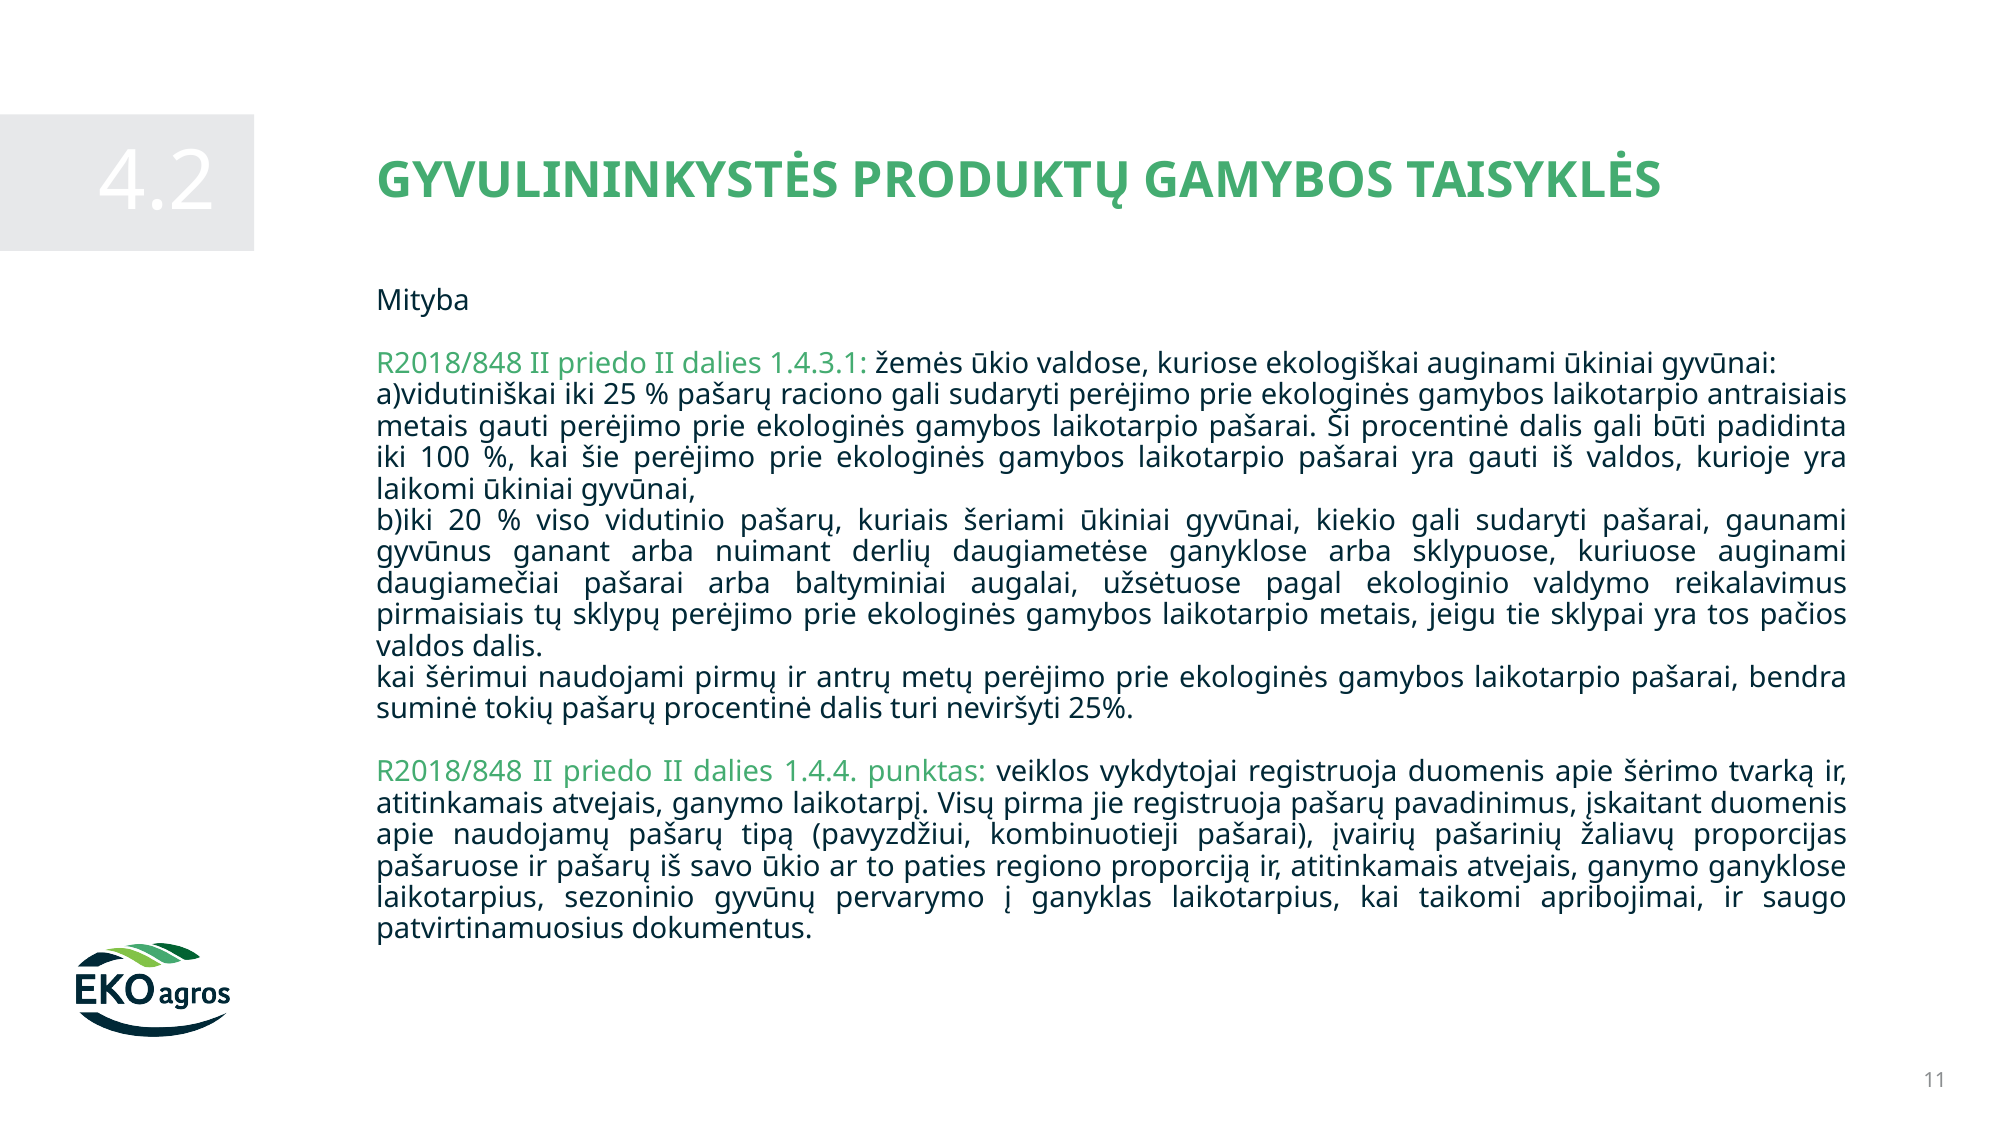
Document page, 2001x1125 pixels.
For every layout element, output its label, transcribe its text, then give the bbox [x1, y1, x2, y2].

list Mityba R2018/848 II priedo II dalies 1.4.3.1: žemės ūkio valdose, kuriose ekologiškai auginami ūkiniai gyvūnai: a)vidutiniškai iki 25 % pašarų raciono gali sudaryti perėjimo prie ekologinės gamybos laikotarpio antraisiais metais gauti perėjimo prie ekologinės gamybos laikotarpio pašarai. Ši procentinė dalis gali būti padidinta iki 100 %, kai šie perėjimo prie ekologinės gamybos laikotarpio pašarai yra gauti iš valdos, kurioje yra laikomi ūkiniai gyvūnai, b)iki 20 % viso vidutinio pašarų, kuriais šeriami ūkiniai gyvūnai, kiekio gali sudaryti pašarai, gaunami gyvūnus ganant arba nuimant derlių daugiametėse ganyklose arba sklypuose, kuriuose auginami daugiamečiai pašarai arba baltyminiai augalai, užsėtuose pagal ekologinio valdymo reikalavimus pirmaisiais tų sklypų perėjimo prie ekologinės gamybos laikotarpio metais, jeigu tie sklypai yra tos pačios valdos dalis. kai šėrimui naudojami pirmų ir antrų metų perėjimo prie ekologinės gamybos laikotarpio pašarai, bendra suminė tokių pašarų procentinė dalis turi neviršyti 25%. R2018/848 II priedo II dalies 1.4.4. punktas: veiklos vykdytojai registruoja duomenis apie šėrimo tvarką ir, atitinkamais atvejais, ganymo laikotarpį. Visų pirma jie registruoja pašarų pavadinimus, įskaitant duomenis apie naudojamų pašarų tipą (pavyzdžiui, kombinuotieji pašarai), įvairių pašarinių žaliavų proporcijas pašaruose ir pašarų iš savo ūkio ar to paties regiono proporciją ir, atitinkamais atvejais, ganymo ganyklose laikotarpius, sezoninio gyvūnų pervarymo į ganyklas laikotarpius, kai taikomi apribojimai, ir saugo patvirtinamuosius dokumentus. [361, 278, 1864, 1037]
slide_number 11 [1862, 1050, 1962, 1111]
list 4.2 [0, 131, 231, 234]
picture [76, 943, 230, 1037]
list GYVULININKYSTĖS PRODUKTŲ GAMYBOS TAISYKLĖS [361, 100, 1864, 265]
